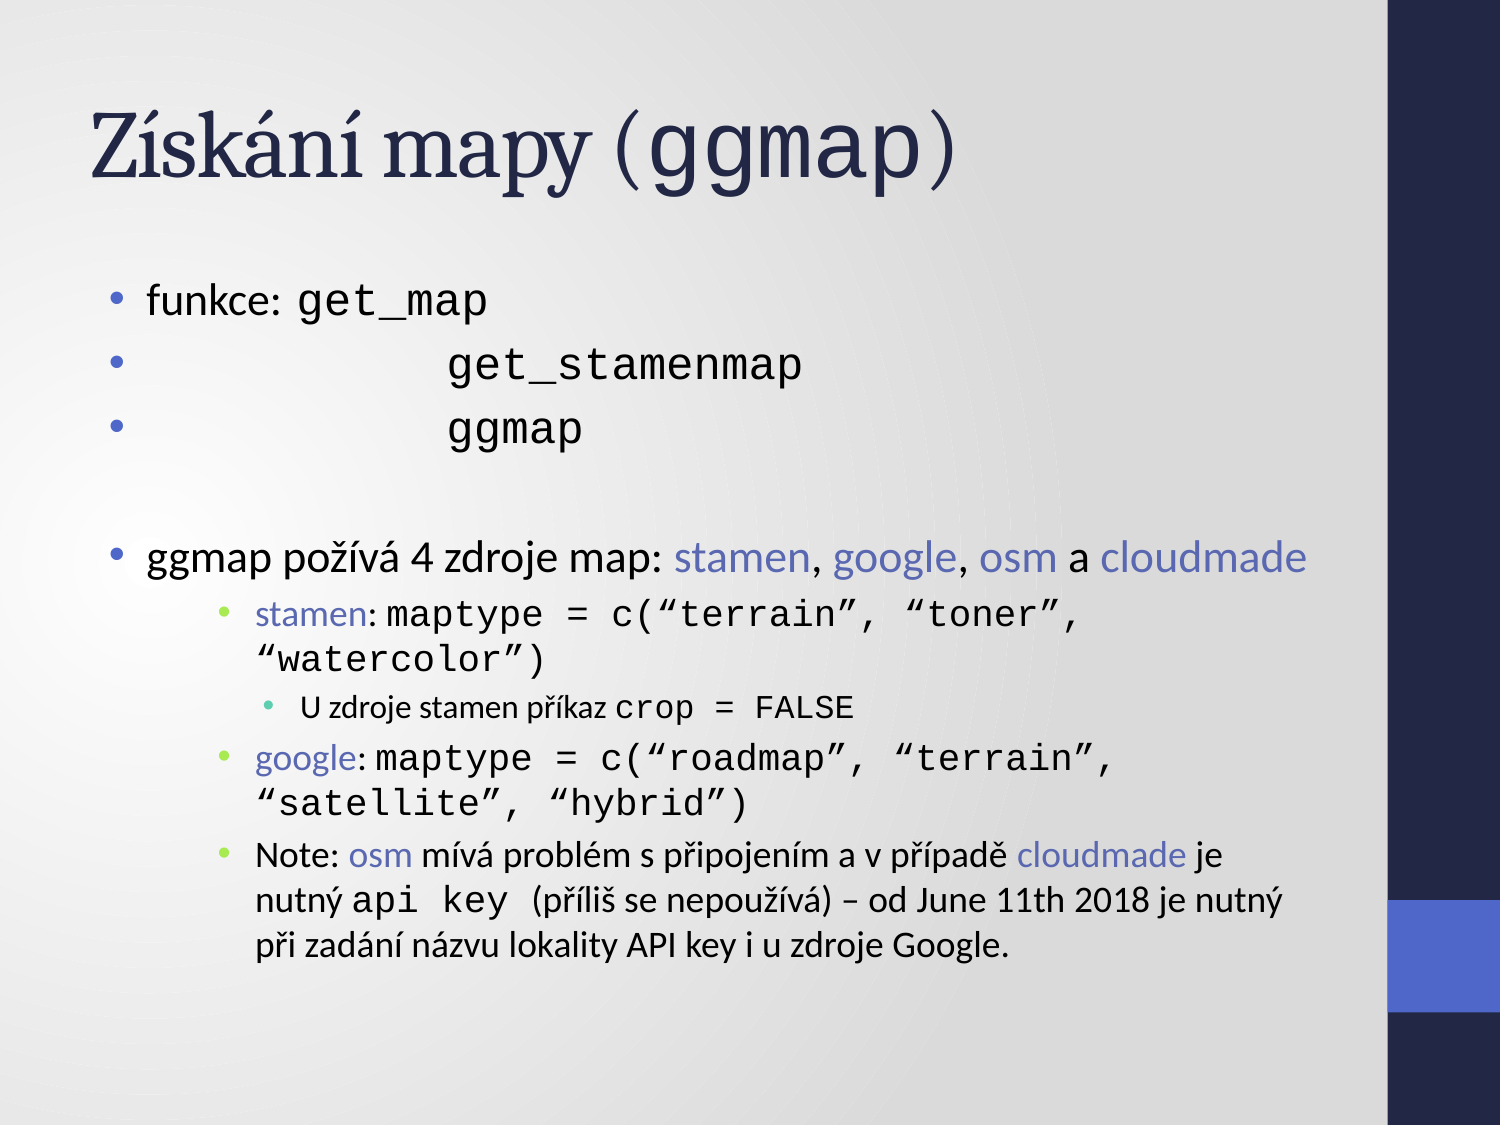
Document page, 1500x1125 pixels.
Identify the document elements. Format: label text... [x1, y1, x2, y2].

list funkce: get_map get_stamenmap ggmap ggmap požívá 4 zdroje map: stamen, google, osm a cloudmade stamen: maptype = c(“terrain”, “toner”, “watercolor”) U zdroje stamen příkaz crop = FALSE google: maptype = c(“roadmap”, “terrain”, “satellite”, “hybrid”) Note: osm mívá problém s připojením a v případě cloudmade je nutný api key (příliš se nepoužívá) – od June 11th 2018 je nutný při zadání názvu lokality API key i u zdroje Google. [75, 262, 1325, 1050]
title Získání mapy (ggmap) [75, 45, 1325, 233]
